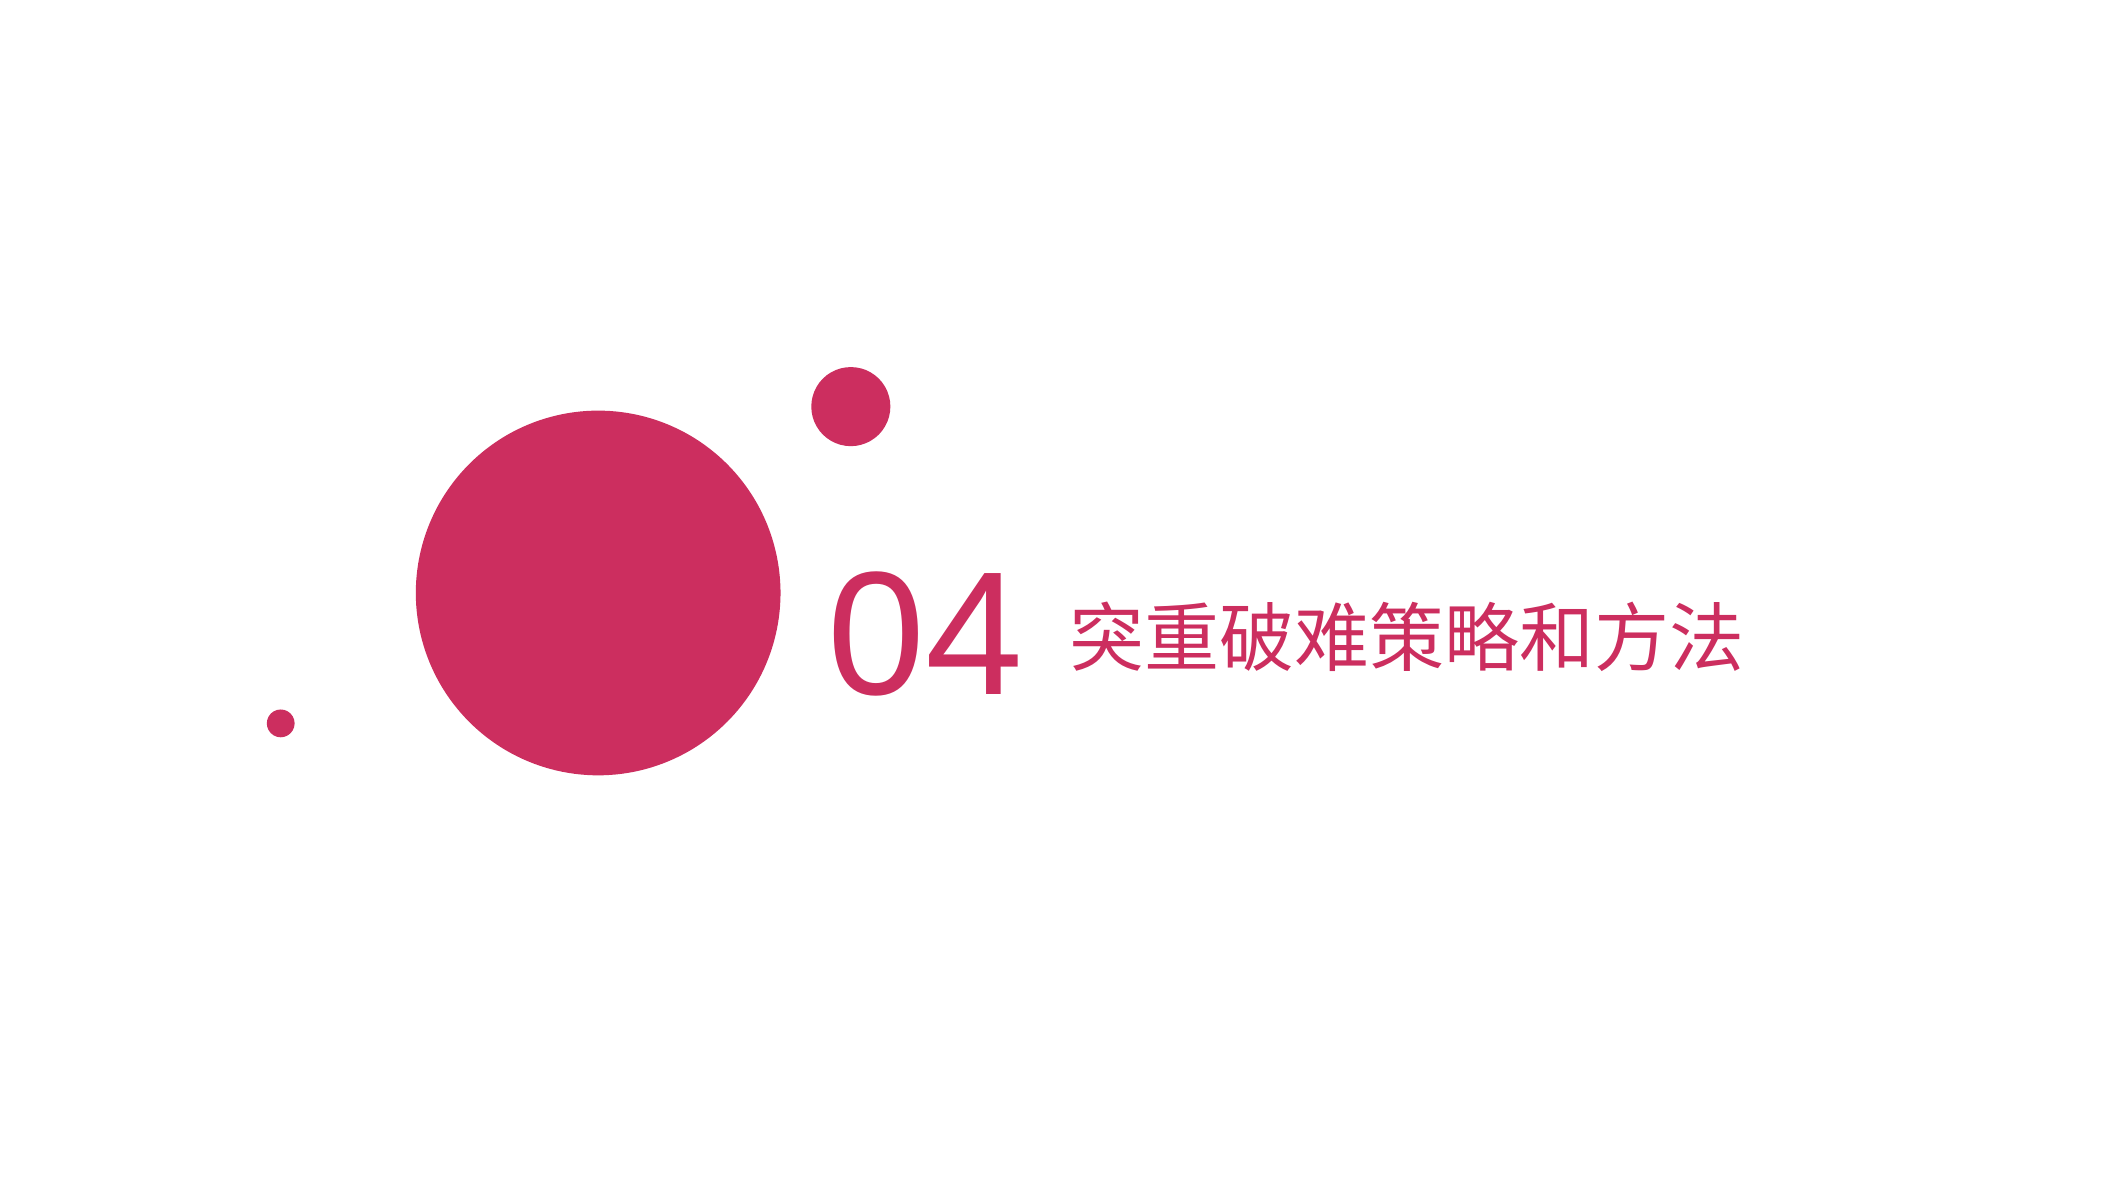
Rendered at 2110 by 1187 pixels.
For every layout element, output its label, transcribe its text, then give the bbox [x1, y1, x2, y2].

text_box [811, 367, 891, 447]
text_box [415, 410, 780, 776]
text_box 04 [780, 511, 1070, 737]
text_box [266, 709, 295, 738]
text_box 突重破难策略和方法 [1069, 589, 1894, 681]
